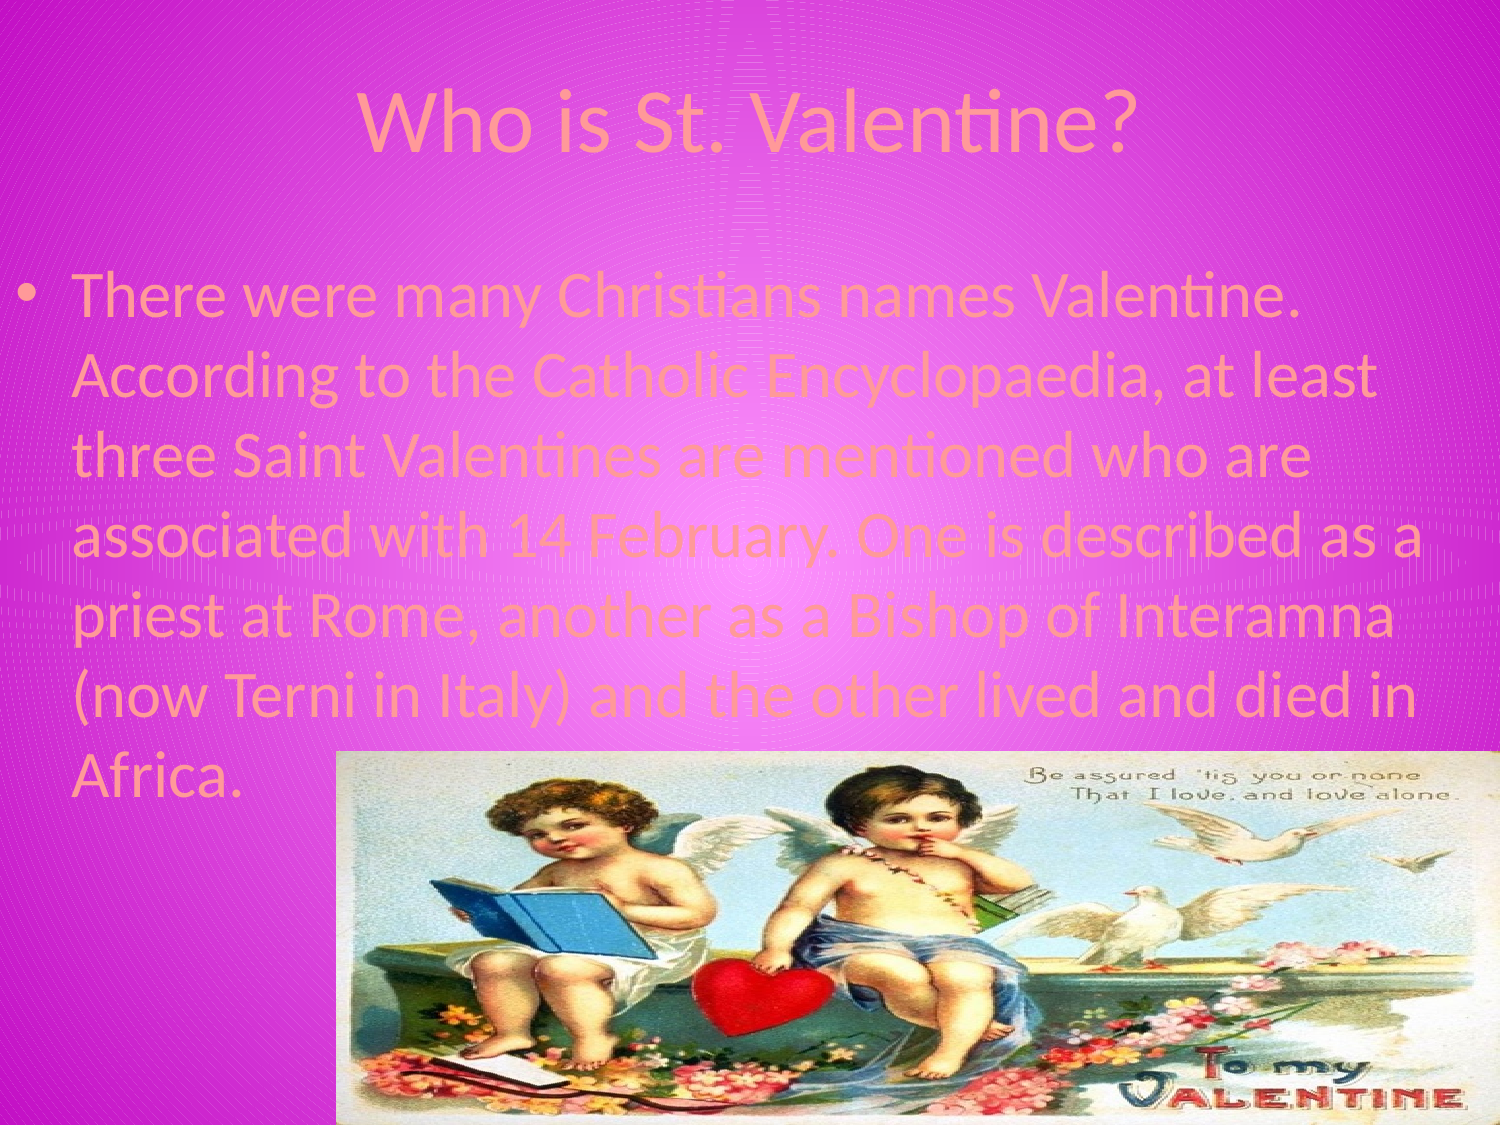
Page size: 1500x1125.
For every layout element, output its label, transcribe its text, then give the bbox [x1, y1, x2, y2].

title Who is St. Valentine? [0, 0, 1500, 233]
picture [336, 751, 1500, 1125]
list There were many Christians names Valentine. According to the Catholic Encyclopaedia, at least three Saint Valentines are mentioned who are associated with 14 February. One is described as a priest at Rome, another as a Bishop of Interamna (now Terni in Italy) and the other lived and died in Africa. [0, 243, 1500, 1125]
